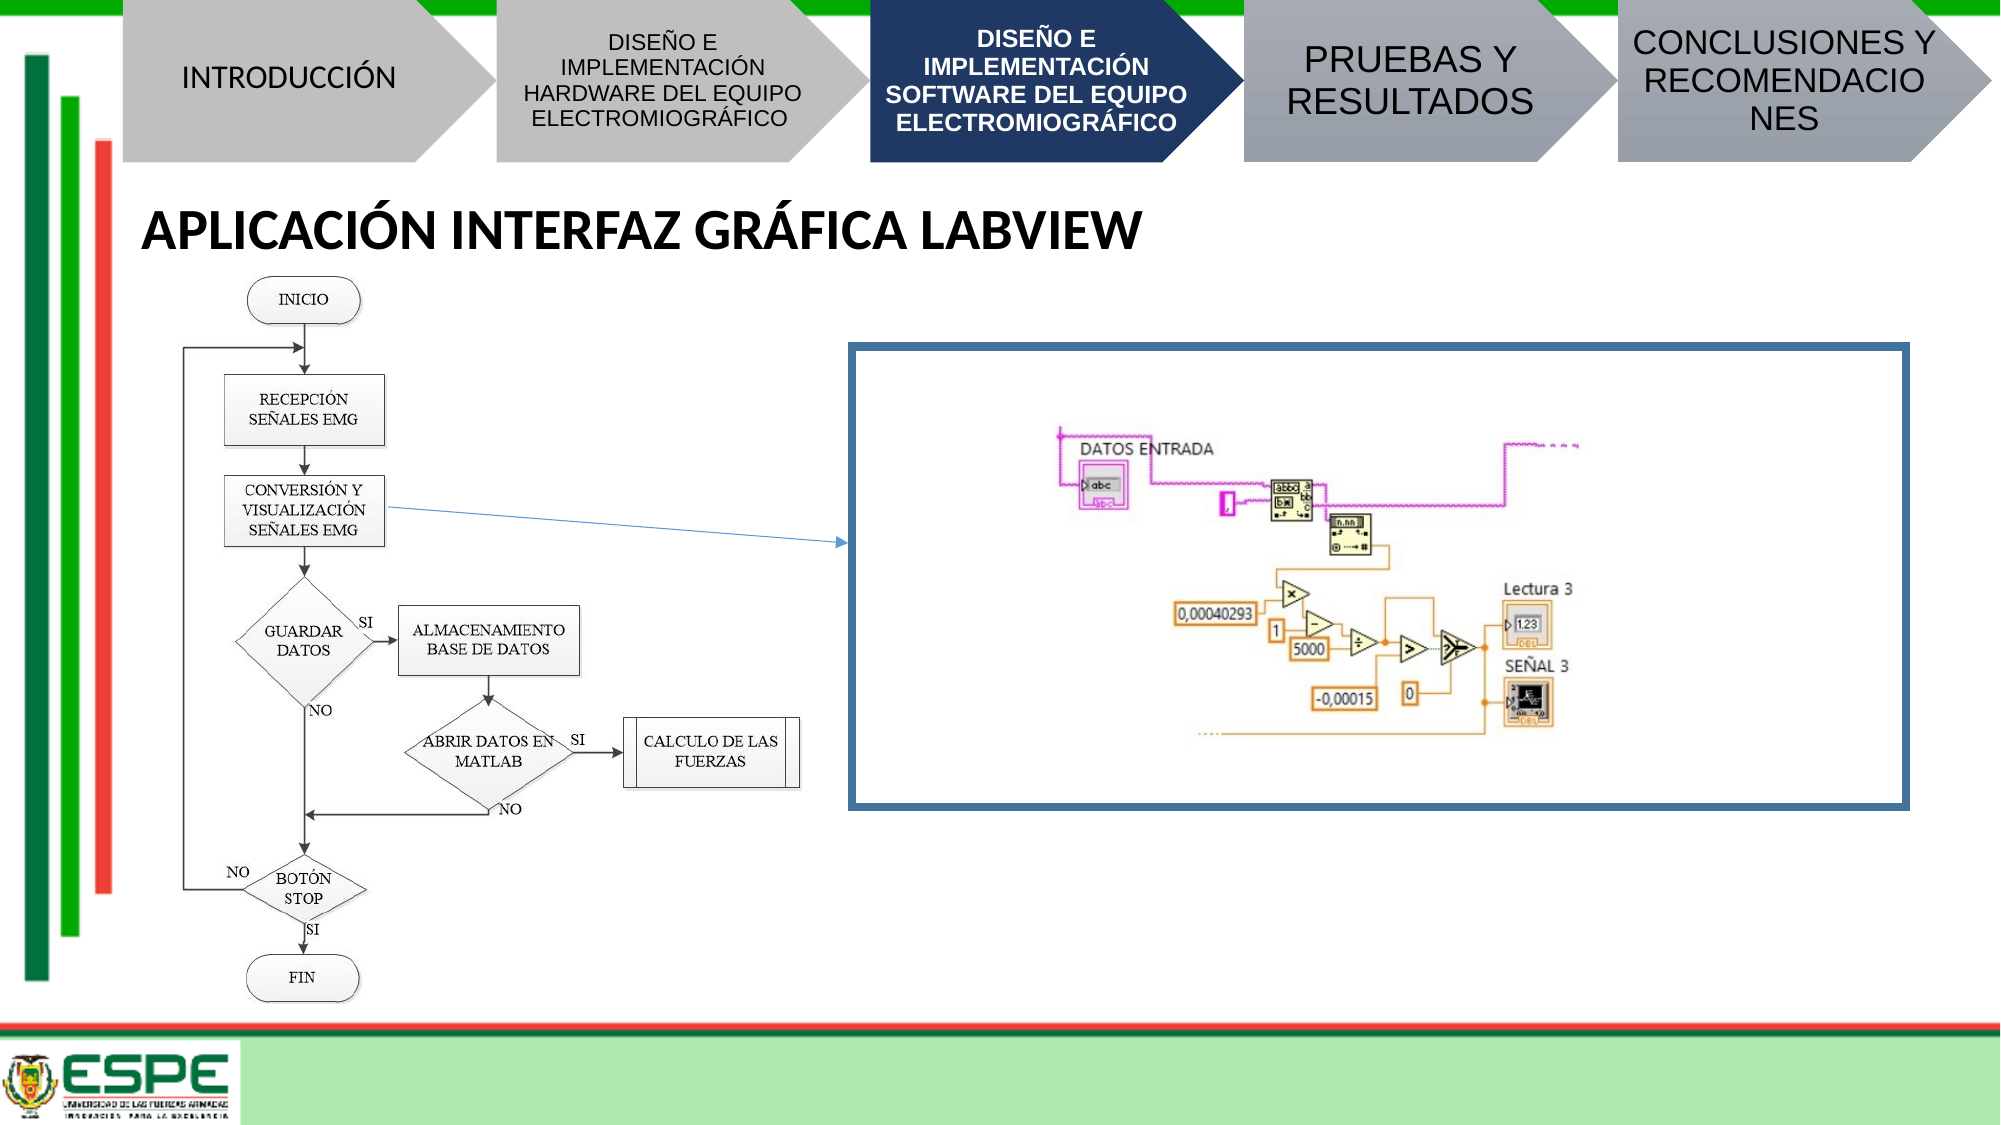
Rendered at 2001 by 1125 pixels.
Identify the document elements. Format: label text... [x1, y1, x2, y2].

text_box [851, 346, 1907, 808]
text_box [387, 506, 849, 544]
text_box APLICACIÓN INTERFAZ GRÁFICA LABVIEW [127, 183, 1951, 324]
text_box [122, 0, 1992, 163]
picture [0, 0, 2001, 1125]
